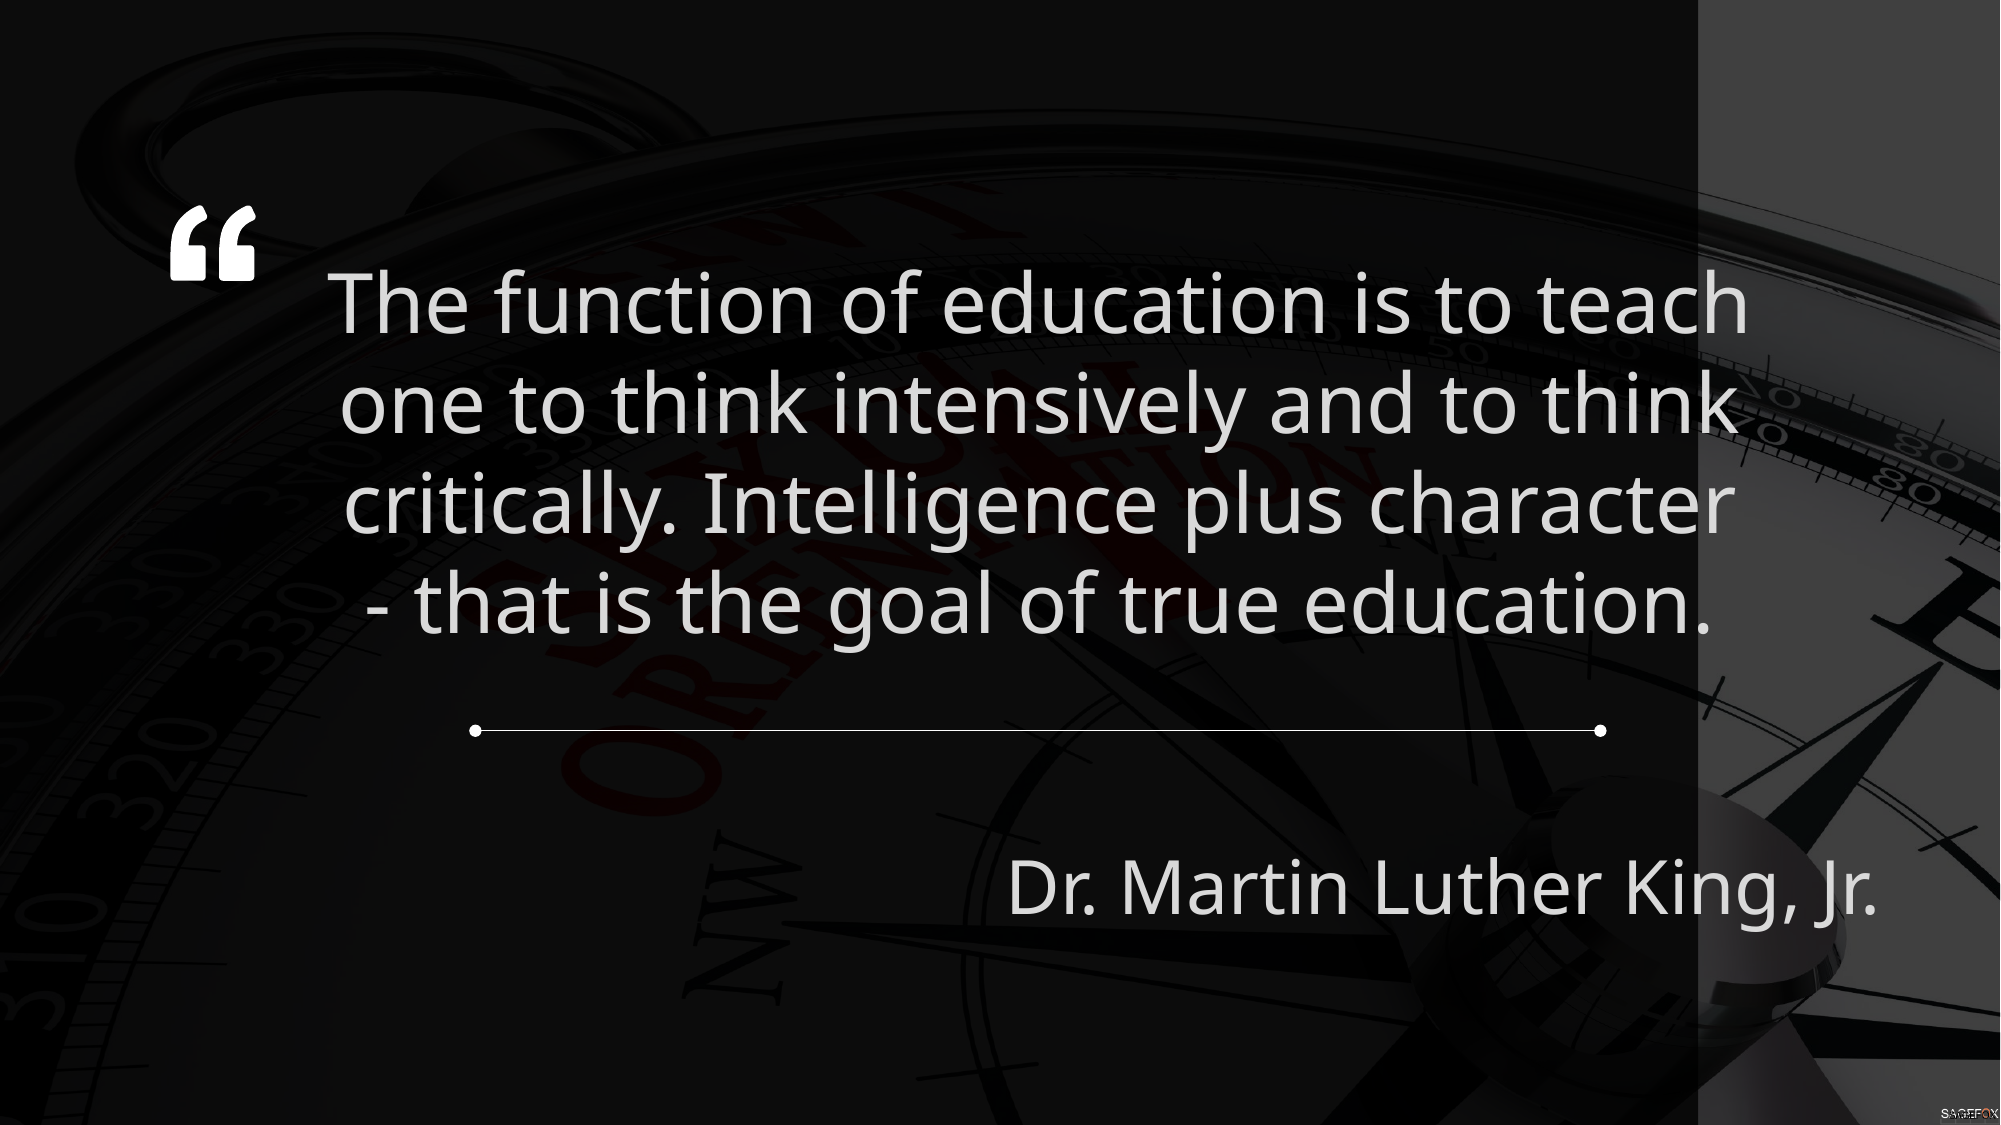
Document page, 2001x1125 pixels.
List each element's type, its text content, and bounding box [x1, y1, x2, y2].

text_box [0, 0, 1699, 1125]
picture [1699, 0, 2001, 1125]
text_box Dr. Martin Luther King, Jr. [989, 831, 1897, 937]
text_box The function of education is to teach one to think intensively and to think critically. Intelligence plus character - that is the goal of true education. [303, 243, 1777, 658]
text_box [170, 205, 256, 281]
